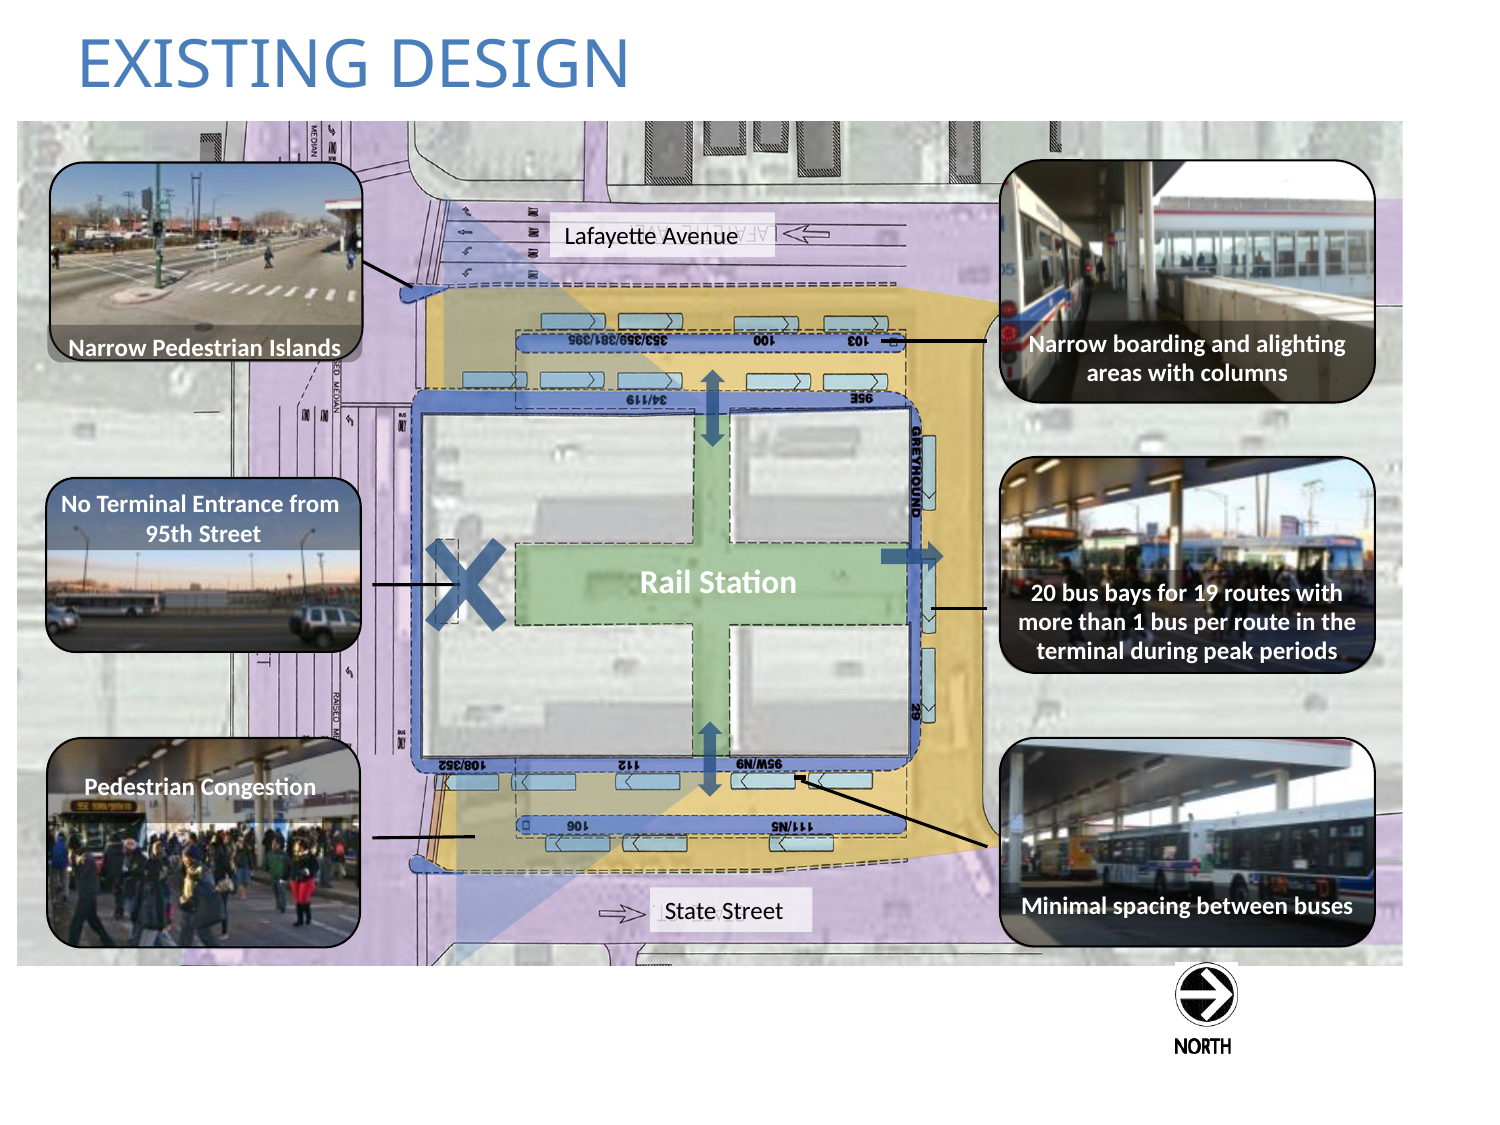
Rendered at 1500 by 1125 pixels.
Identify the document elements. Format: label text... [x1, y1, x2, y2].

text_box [1174, 962, 1238, 1054]
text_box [45, 160, 1376, 948]
picture [16, 121, 1403, 966]
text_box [549, 212, 813, 934]
text_box Existing Design [49, 16, 1403, 106]
